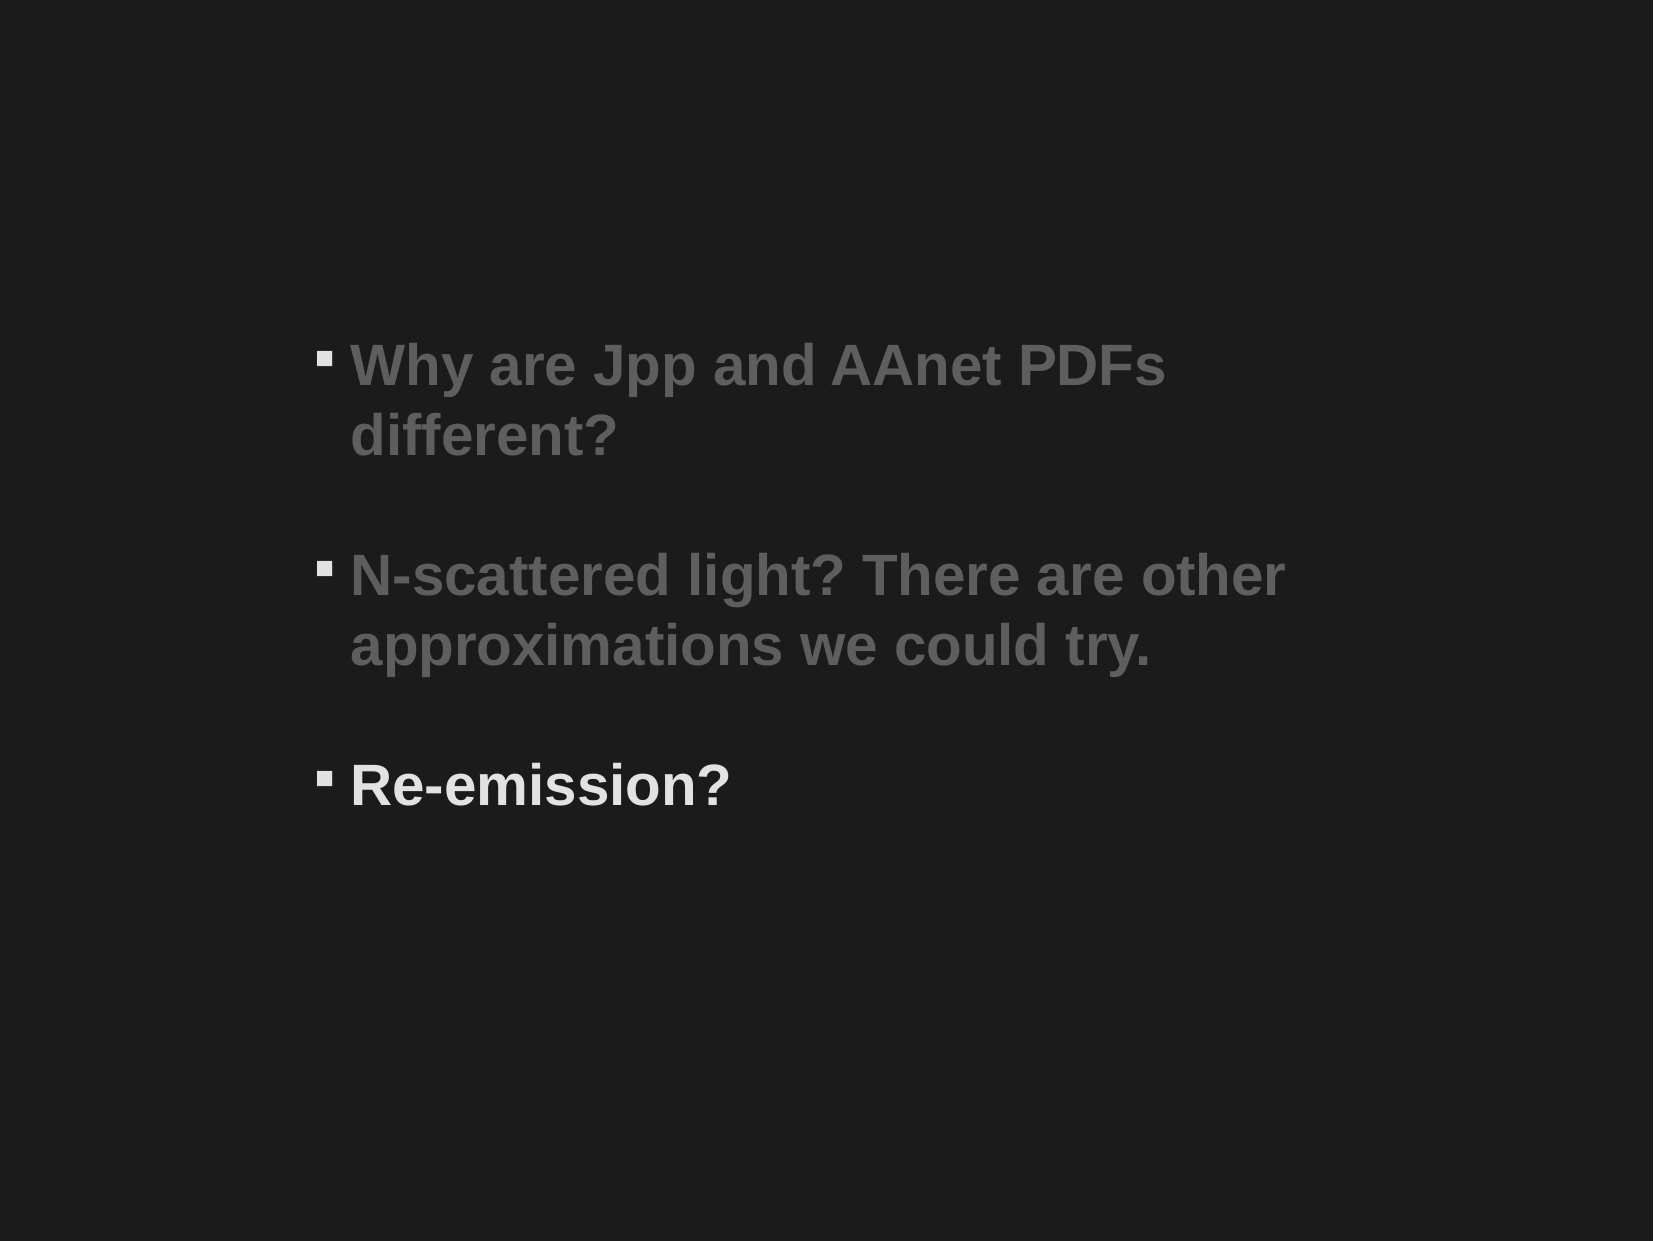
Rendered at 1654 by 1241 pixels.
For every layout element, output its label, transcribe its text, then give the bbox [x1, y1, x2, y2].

text_box Why are Jpp and AAnet PDFs different? N-scattered light? There are other approximations we could try. Re-emission? [299, 249, 1365, 825]
